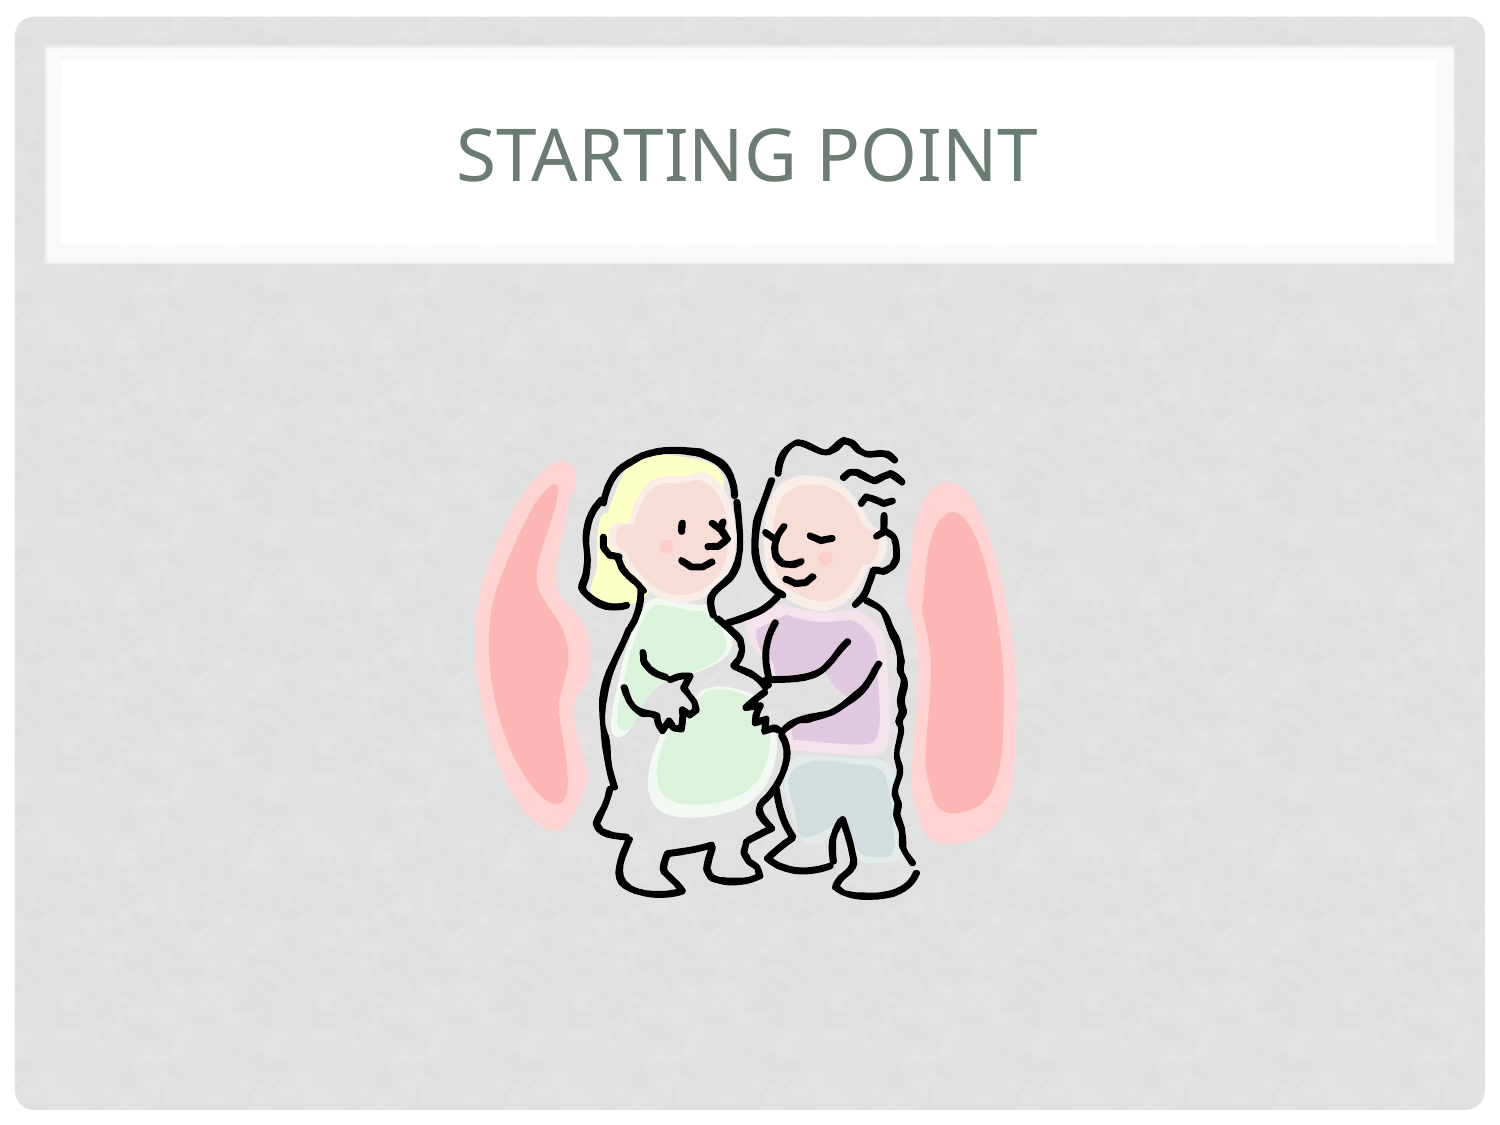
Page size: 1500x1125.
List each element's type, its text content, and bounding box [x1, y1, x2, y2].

picture [474, 435, 1019, 901]
title Starting point [69, 66, 1425, 238]
